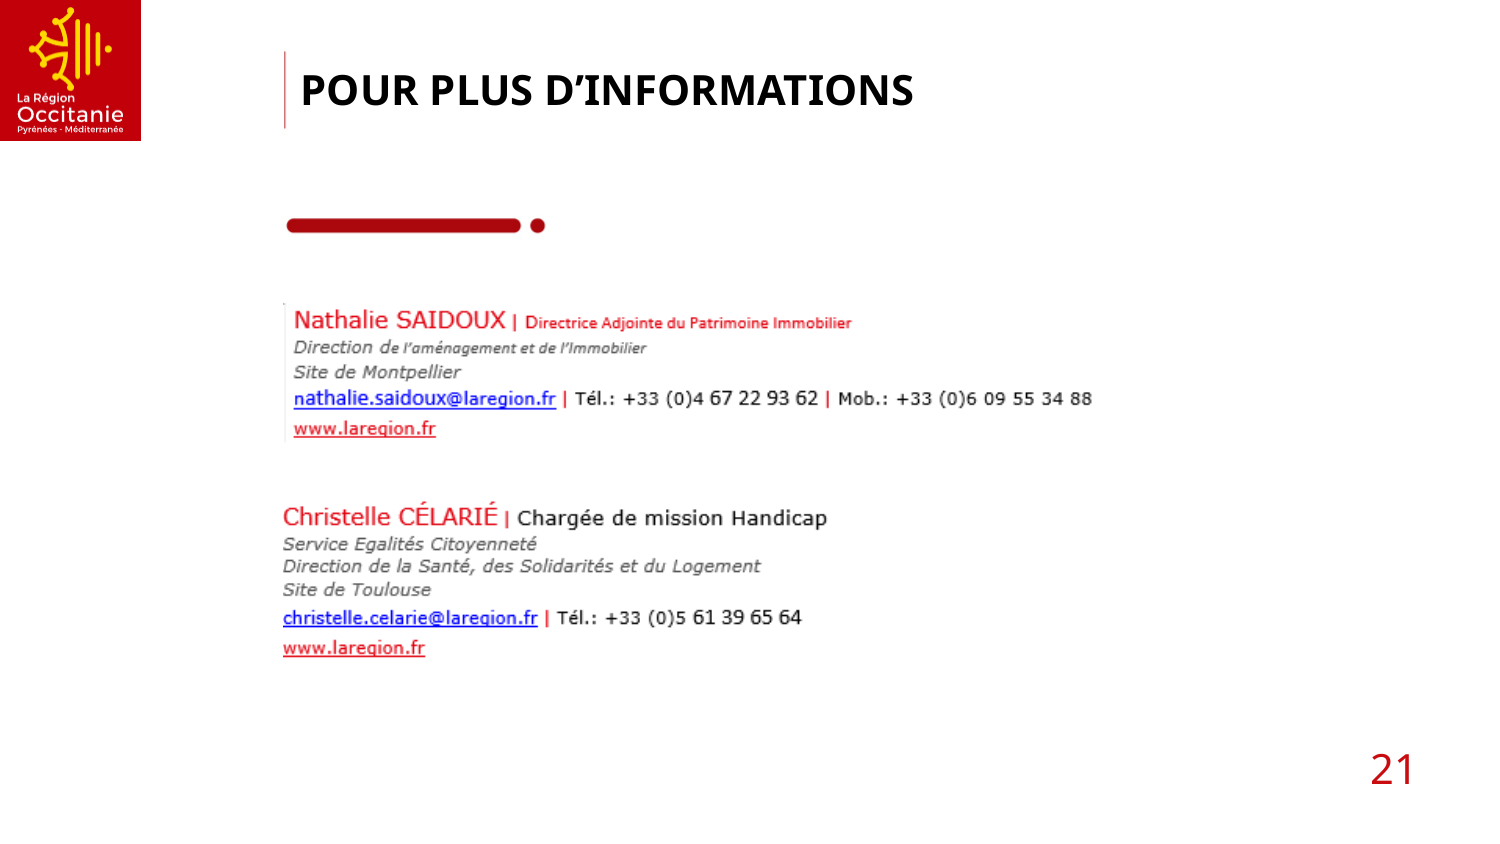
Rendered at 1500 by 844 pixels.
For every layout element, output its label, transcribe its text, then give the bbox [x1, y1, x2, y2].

picture [0, 0, 1500, 844]
title pOur plus d’informations [274, 55, 1436, 122]
